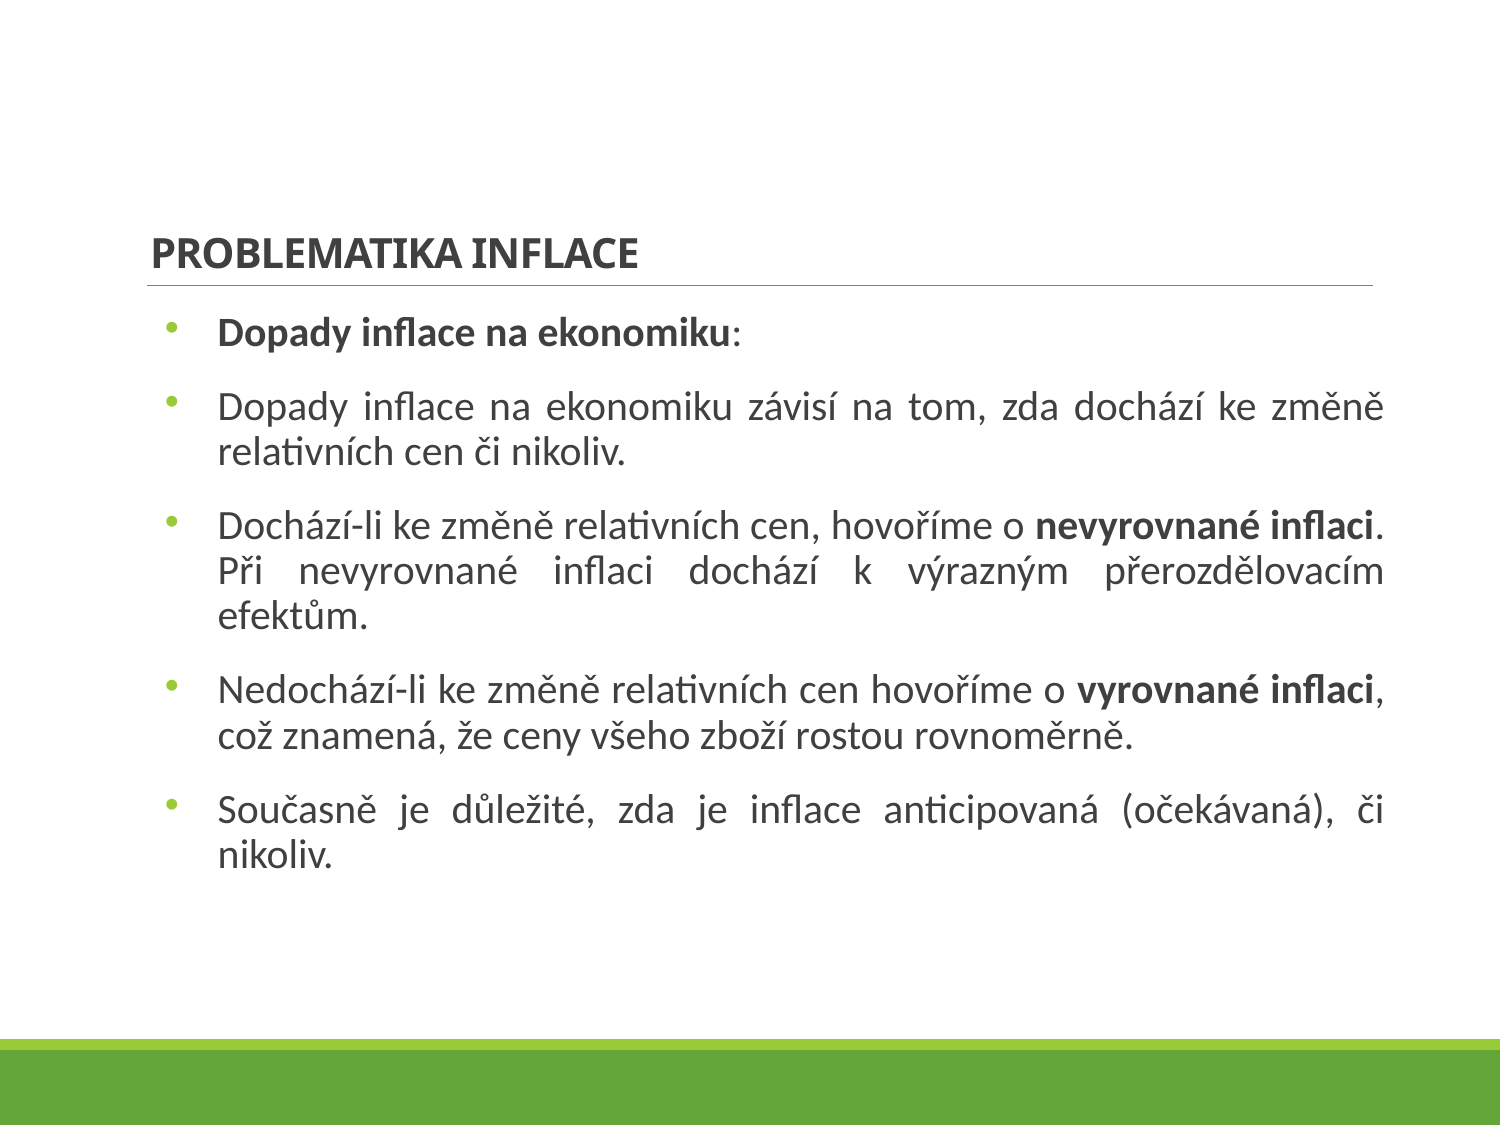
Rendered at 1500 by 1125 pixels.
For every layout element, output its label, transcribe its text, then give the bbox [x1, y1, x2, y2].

title Problematika inflace [135, 47, 1373, 285]
list Dopady inflace na ekonomiku: Dopady inflace na ekonomiku závisí na tom, zda dochází ke změně relativních cen či nikoliv. Dochází-li ke změně relativních cen, hovoříme o nevyrovnané inflaci. Při nevyrovnané inflaci dochází k výrazným přerozdělovacím efektům. Nedochází-li ke změně relativních cen hovoříme o vyrovnané inflaci, což znamená, že ceny všeho zboží rostou rovnoměrně. Současně je důležité, zda je inflace anticipovaná (očekávaná), či nikoliv. [147, 302, 1386, 999]
